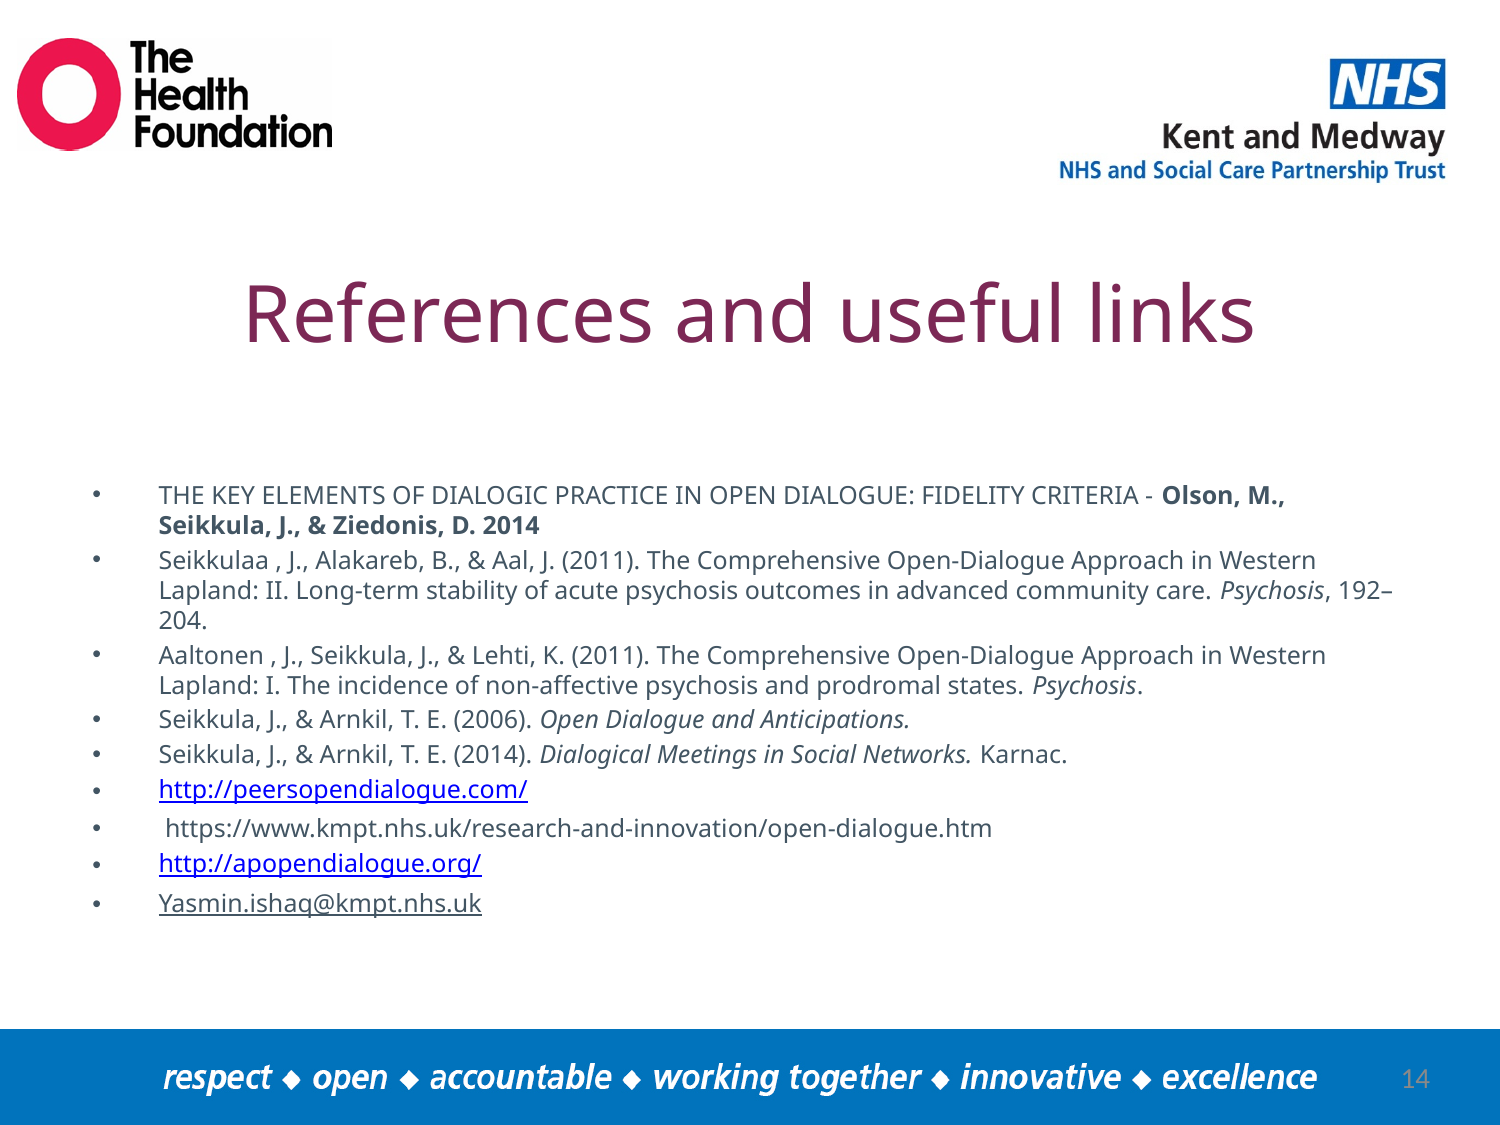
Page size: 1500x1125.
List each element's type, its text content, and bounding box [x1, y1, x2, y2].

title References and useful links [75, 217, 1425, 405]
list THE KEY ELEMENTS OF DIALOGIC PRACTICE IN OPEN DIALOGUE: FIDELITY CRITERIA - Olson, M., Seikkula, J., & Ziedonis, D. 2014 Seikkulaa , J., Alakareb, B., & Aal, J. (2011). The Comprehensive Open-Dialogue Approach in Western Lapland: II. Long-term stability of acute psychosis outcomes in advanced community care. Psychosis, 192–204. Aaltonen , J., Seikkula, J., & Lehti, K. (2011). The Comprehensive Open-Dialogue Approach in Western Lapland: I. The incidence of non-affective psychosis and prodromal states. Psychosis. Seikkula, J., & Arnkil, T. E. (2006). Open Dialogue and Anticipations. Seikkula, J., & Arnkil, T. E. (2014). Dialogical Meetings in Social Networks. Karnac. http://peersopendialogue.com/ https://www.kmpt.nhs.uk/research-and-innovation/open-dialogue.htm http://apopendialogue.org/ Yasmin.ishaq@kmpt.nhs.uk [75, 435, 1423, 988]
picture [1057, 54, 1448, 185]
picture [0, 1029, 1500, 1125]
picture [17, 38, 332, 151]
slide_number 14 [1097, 1046, 1448, 1107]
